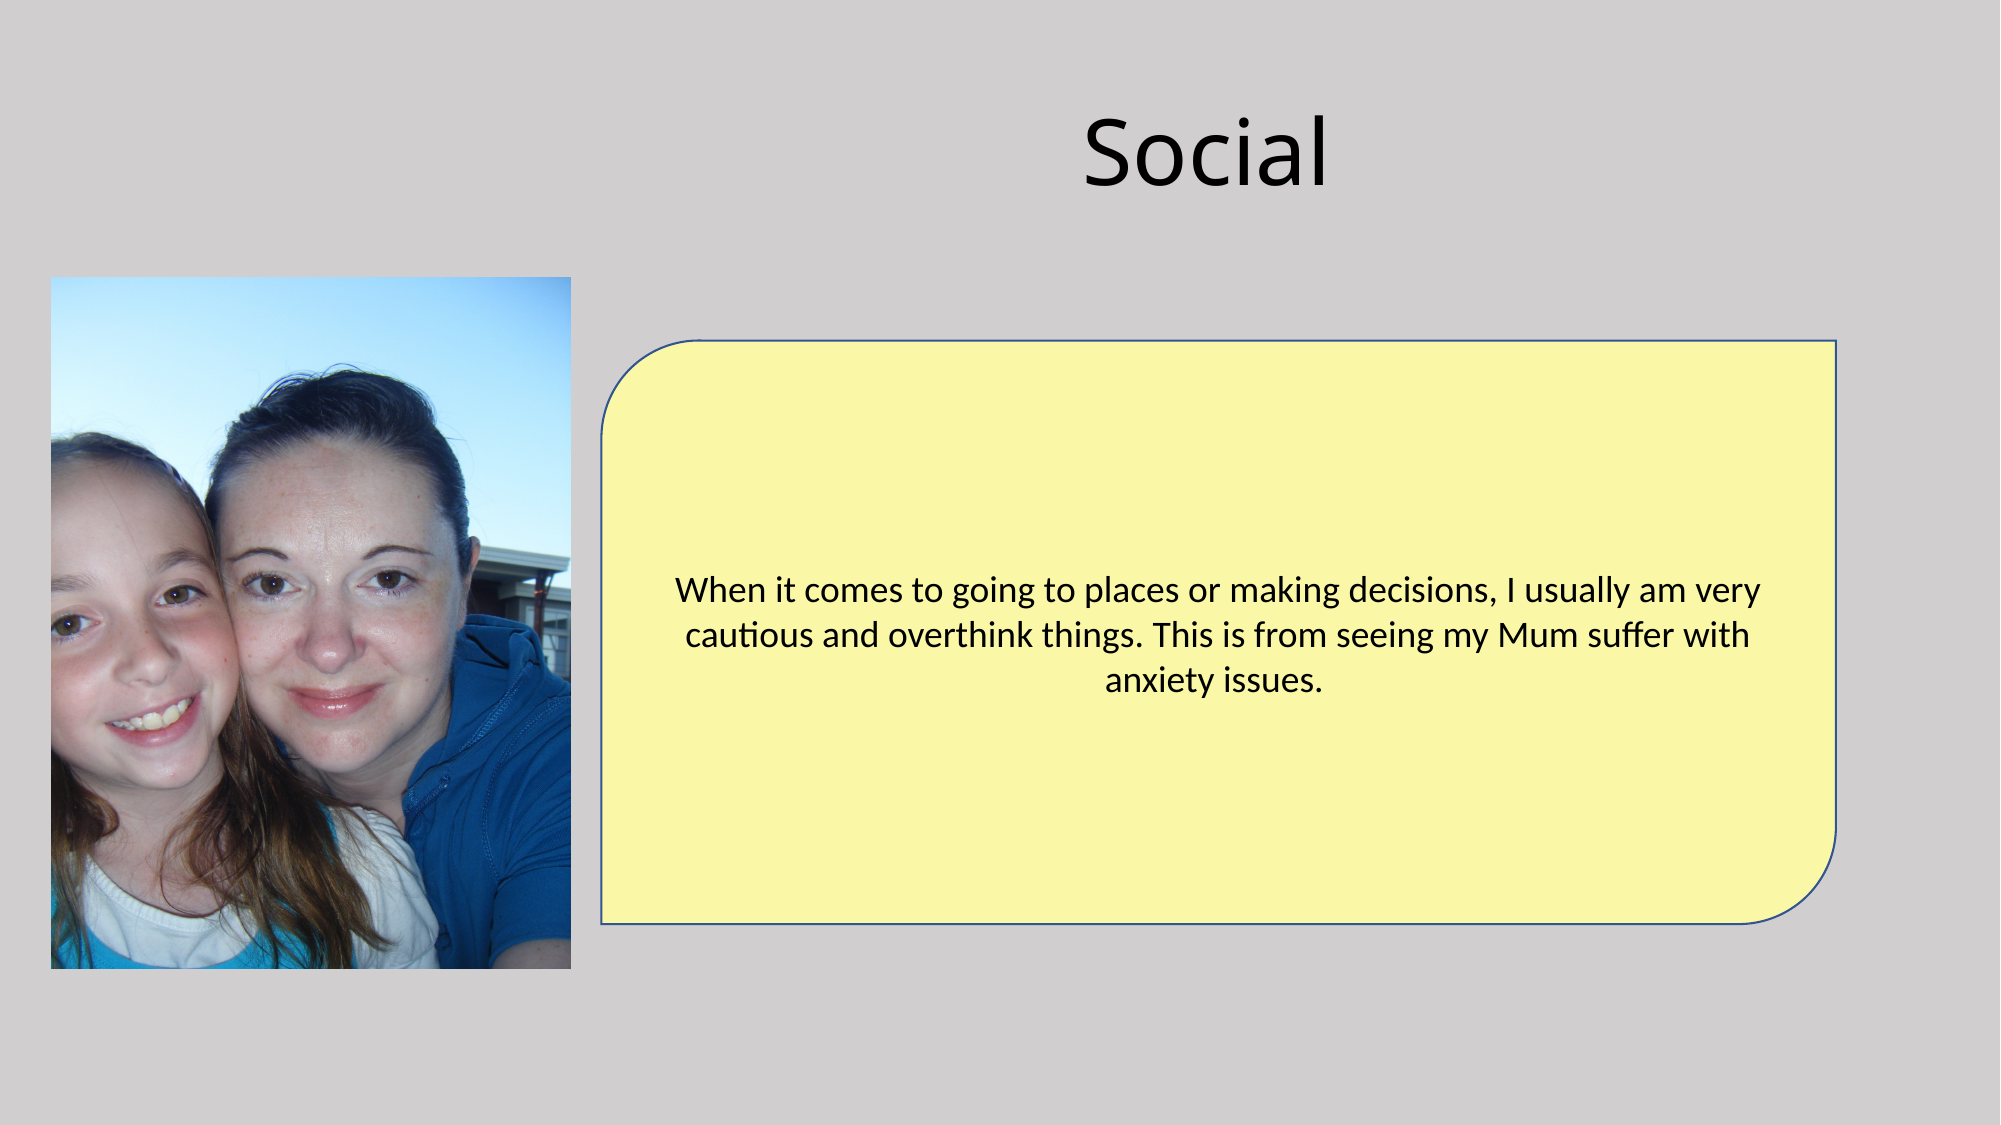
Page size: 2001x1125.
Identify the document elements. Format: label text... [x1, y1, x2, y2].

text_box When it comes to going to places or making decisions, I usually am very cautious and overthink things. This is from seeing my Mum suffer with anxiety issues. [600, 339, 1837, 926]
picture [51, 277, 571, 969]
title Social [356, 47, 2000, 265]
